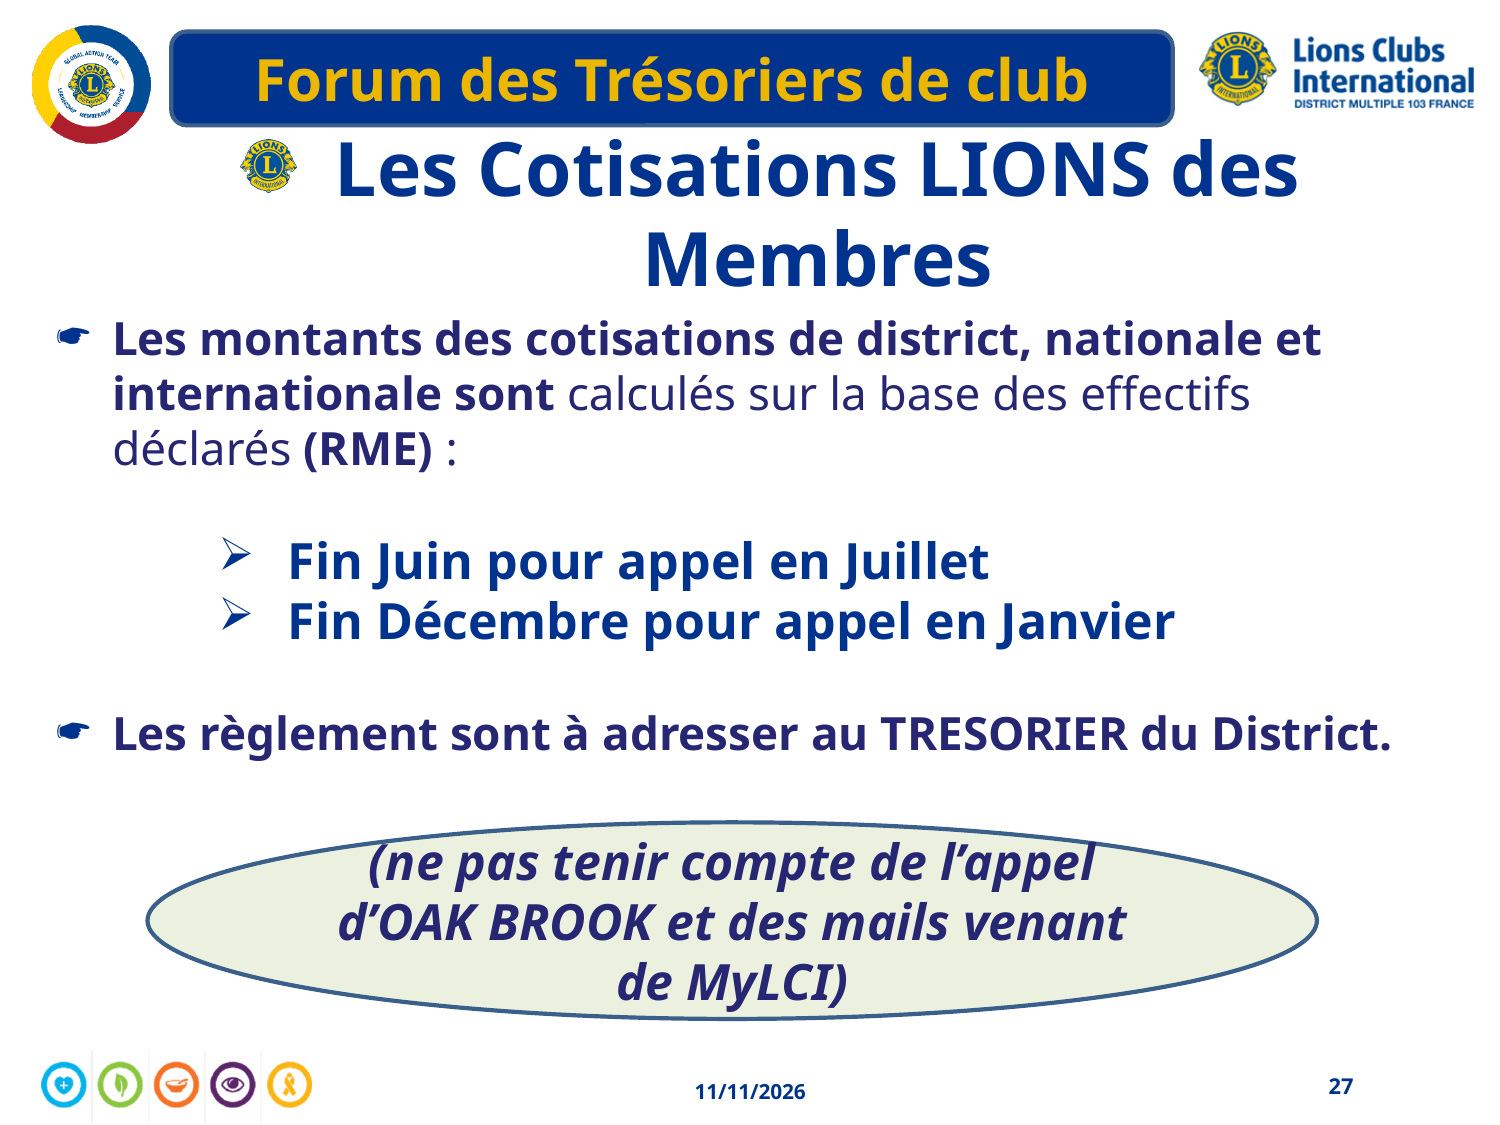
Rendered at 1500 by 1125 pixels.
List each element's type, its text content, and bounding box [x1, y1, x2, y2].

picture [240, 139, 297, 193]
picture [41, 1050, 312, 1123]
text_box Les Cotisations LIONS des Membres [41, 113, 1500, 309]
picture [21, 15, 160, 153]
picture [47, 1068, 81, 1102]
text_box Les montants des cotisations de district, nationale et internationale sont calculés sur la base des effectifs déclarés (RME) : Fin Juin pour appel en Juillet Fin Décembre pour appel en Janvier Les règlement sont à adresser au TRESORIER du District. [41, 309, 1424, 740]
picture [1198, 31, 1475, 110]
text_box (ne pas tenir compte de l’appel d’OAK BROOK et des mails venant de MyLCI) [145, 820, 1320, 1022]
slide_number 27 [1281, 1068, 1401, 1106]
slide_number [637, 1074, 863, 1112]
